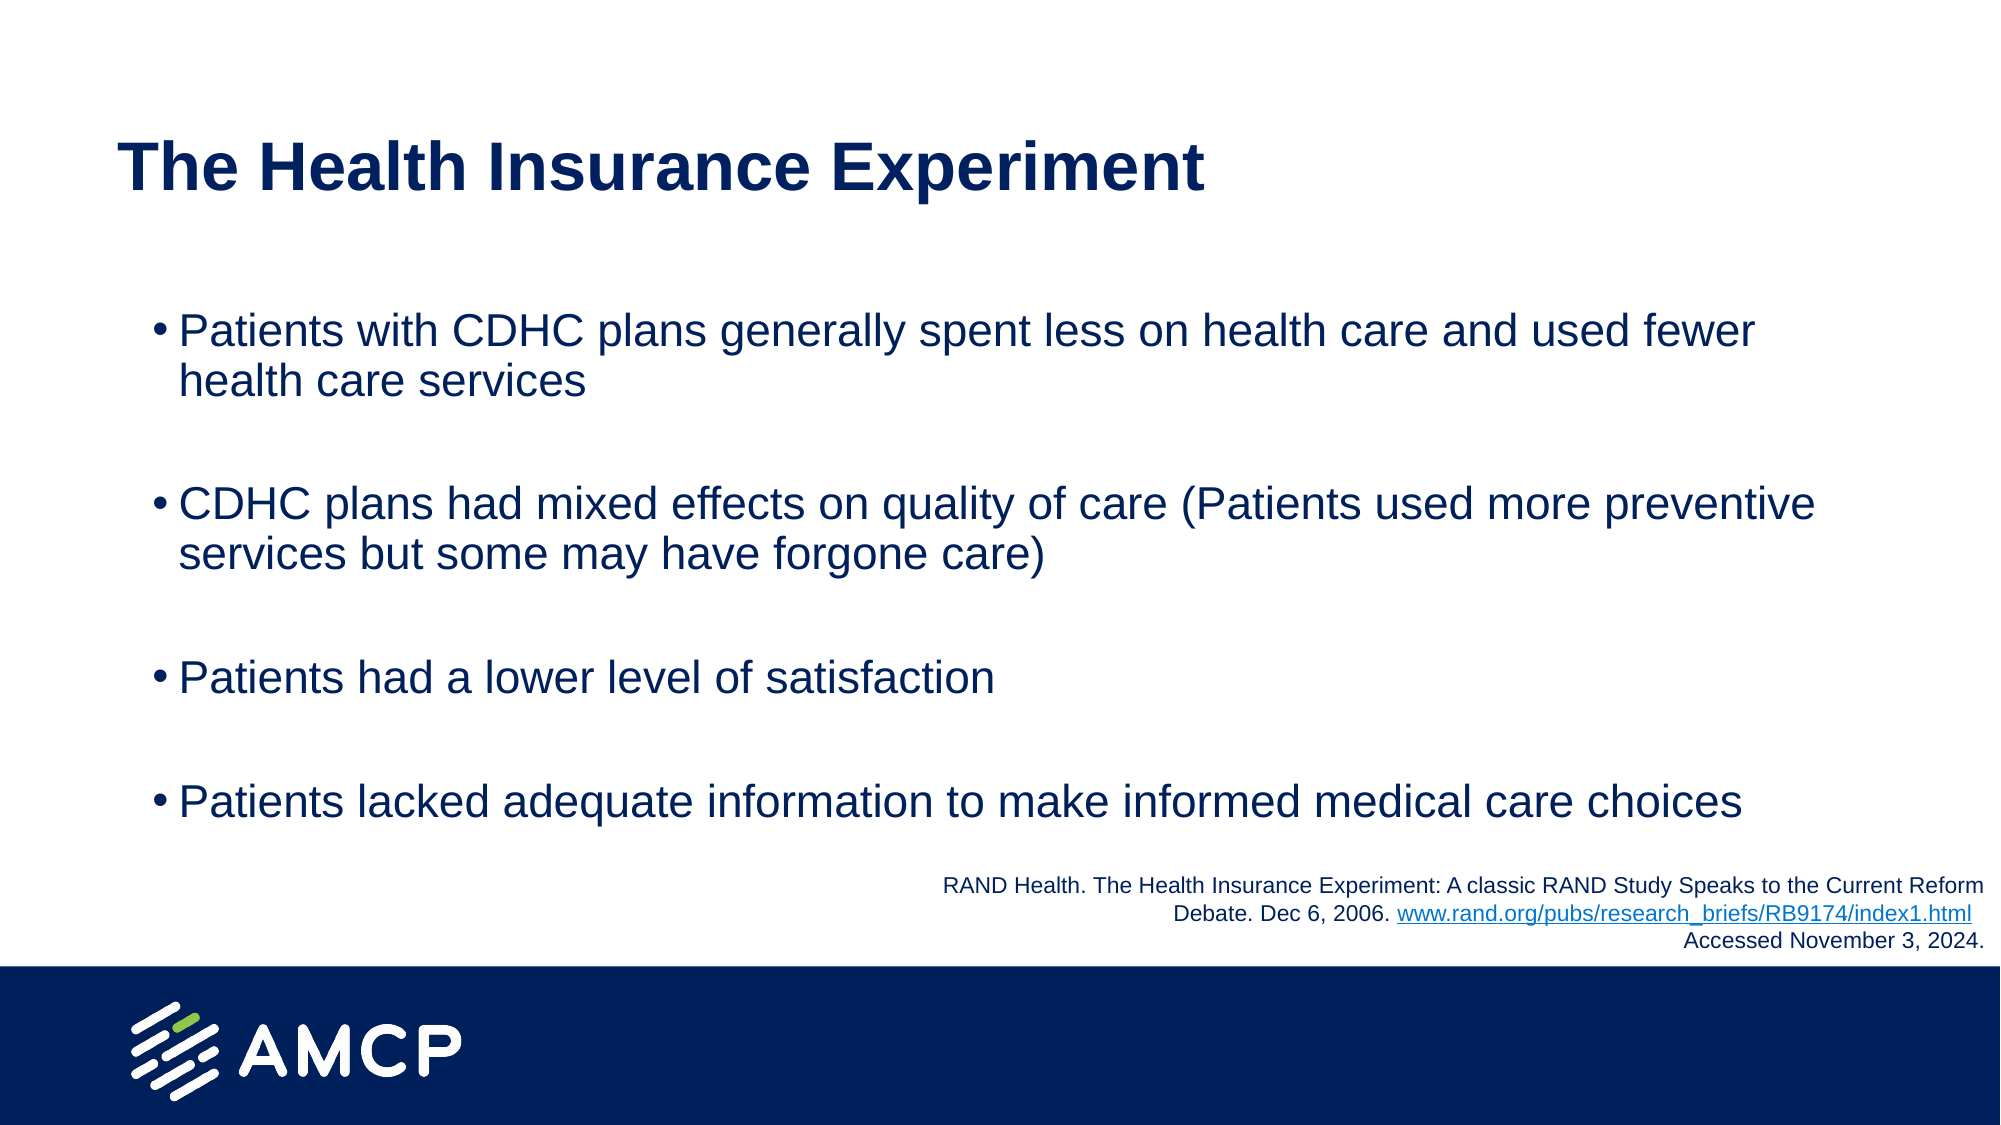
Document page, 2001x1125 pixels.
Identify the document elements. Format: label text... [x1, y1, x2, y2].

picture [0, 666, 813, 1125]
title The Health Insurance Experiment [102, 59, 1750, 278]
list Patients with CDHC plans generally spent less on health care and used fewer health care services CDHC plans had mixed effects on quality of care (Patients used more preventive services but some may have forgone care) Patients had a lower level of satisfaction Patients lacked adequate information to make informed medical care choices . [137, 299, 1863, 940]
text_box RAND Health. The Health Insurance Experiment: A classic RAND Study Speaks to the Current Reform Debate. Dec 6, 2006. www.rand.org/pubs/research_briefs/RB9174/index1.html Accessed November 3, 2024. [844, 863, 2000, 961]
